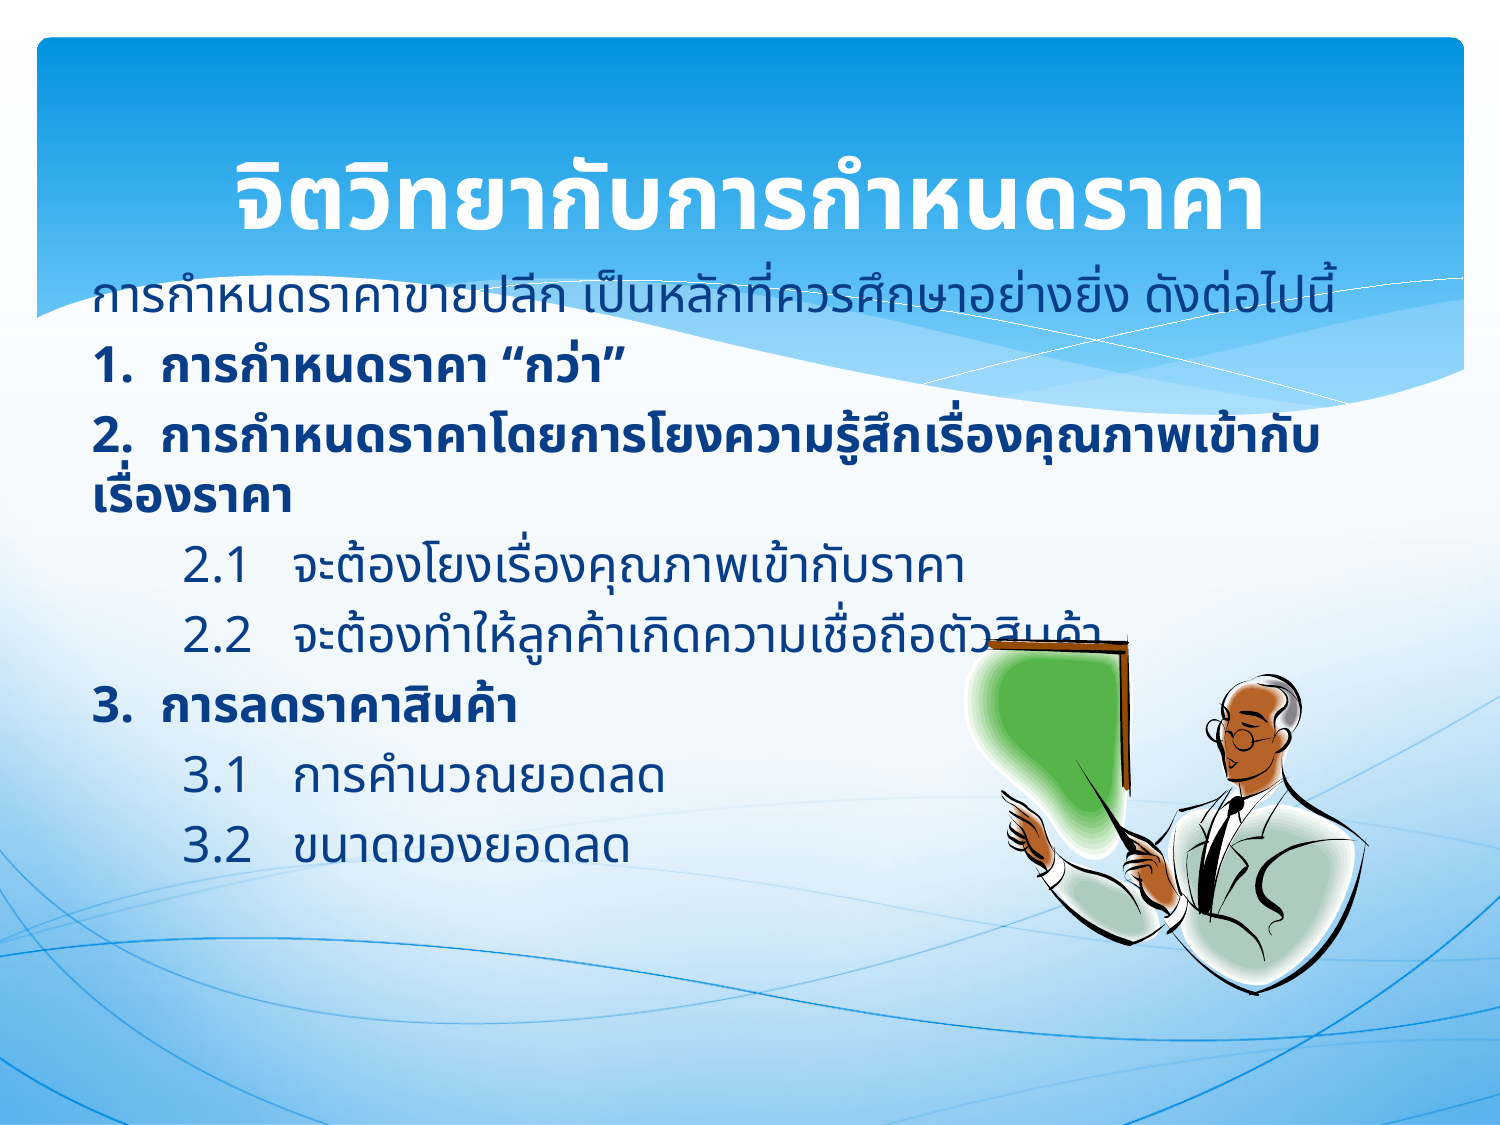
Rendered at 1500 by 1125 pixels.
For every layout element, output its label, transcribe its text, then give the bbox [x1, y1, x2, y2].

picture [962, 633, 1370, 997]
title จิตวิทยากับการกำหนดราคา [76, 90, 1427, 296]
list การกำหนดราคาขายปลีก เป็นหลักที่ควรศึกษาอย่างยิ่ง ดังต่อไปนี้ 1. การกำหนดราคา “กว่า” 2. การกำหนดราคาโดยการโยงความรู้สึกเรื่องคุณภาพเข้ากับเรื่องราคา 2.1 จะต้องโยงเรื่องคุณภาพเข้ากับราคา 2.2 จะต้องทำให้ลูกค้าเกิดความเชื่อถือตัวสินค้า 3. การลดราคาสินค้า 3.1 การคำนวณยอดลด 3.2 ขนาดของยอดลด [76, 296, 1427, 916]
